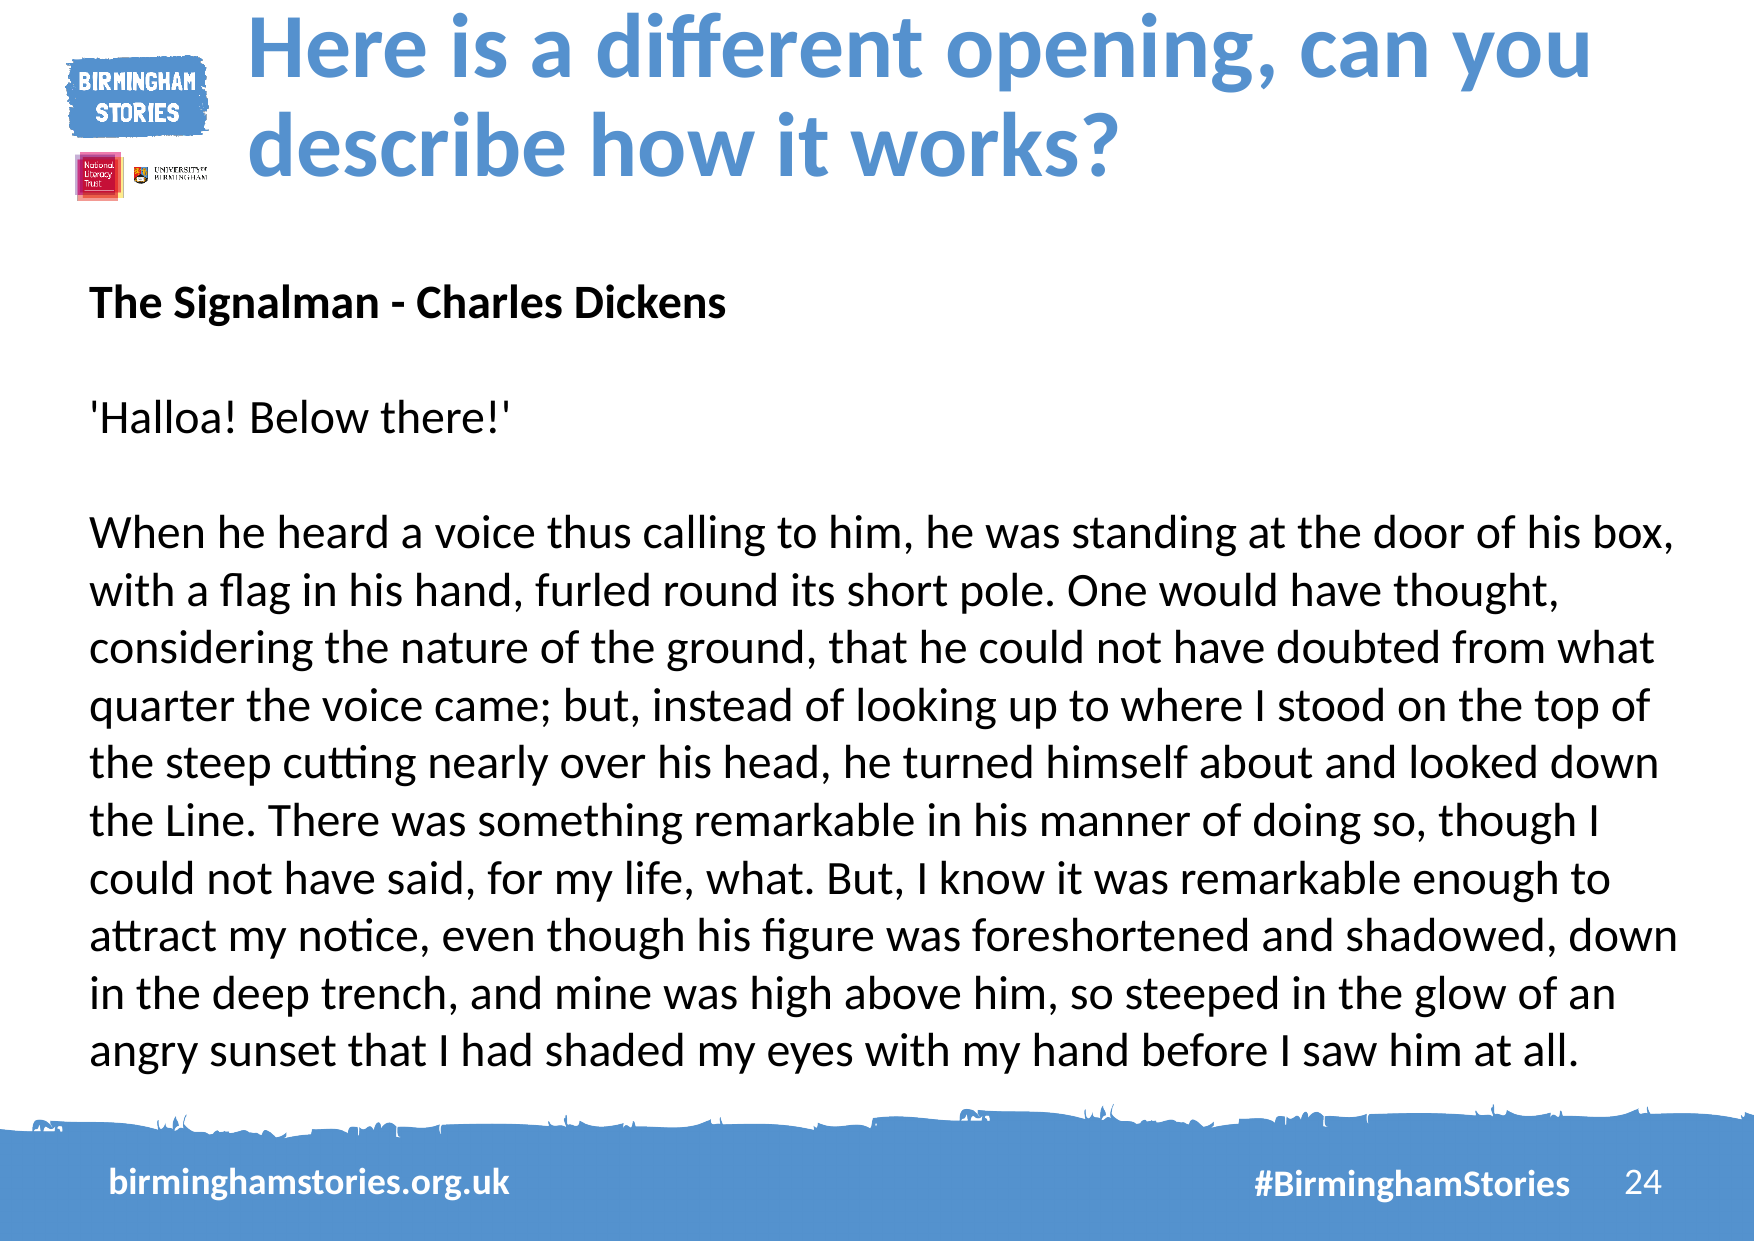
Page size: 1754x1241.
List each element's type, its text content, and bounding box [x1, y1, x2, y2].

footer birminghamstories.org.uk [93, 1149, 1331, 1210]
subtitle The Signalman - Charles Dickens 'Halloa! Below there!' When he heard a voice thus calling to him, he was standing at the door of his box, with a flag in his hand, furled round its short pole. One would have thought, considering the nature of the ground, that he could not have doubted from what quarter the voice came; but, instead of looking up to where I stood on the top of the steep cutting nearly over his head, he turned himself about and looked down the Line. There was something remarkable in his manner of doing so, though I could not have said, for my life, what. But, I know it was remarkable enough to attract my notice, even though his figure was foreshortened and shadowed, down in the deep trench, and mine was high above him, so steeped in the glow of an angry sunset that I had shaded my eyes with my hand before I saw him at all. [74, 262, 1707, 1101]
picture [0, 1098, 1754, 1241]
picture [45, 33, 233, 221]
title Here is a different opening, can you describe how it works? [232, 50, 1746, 144]
